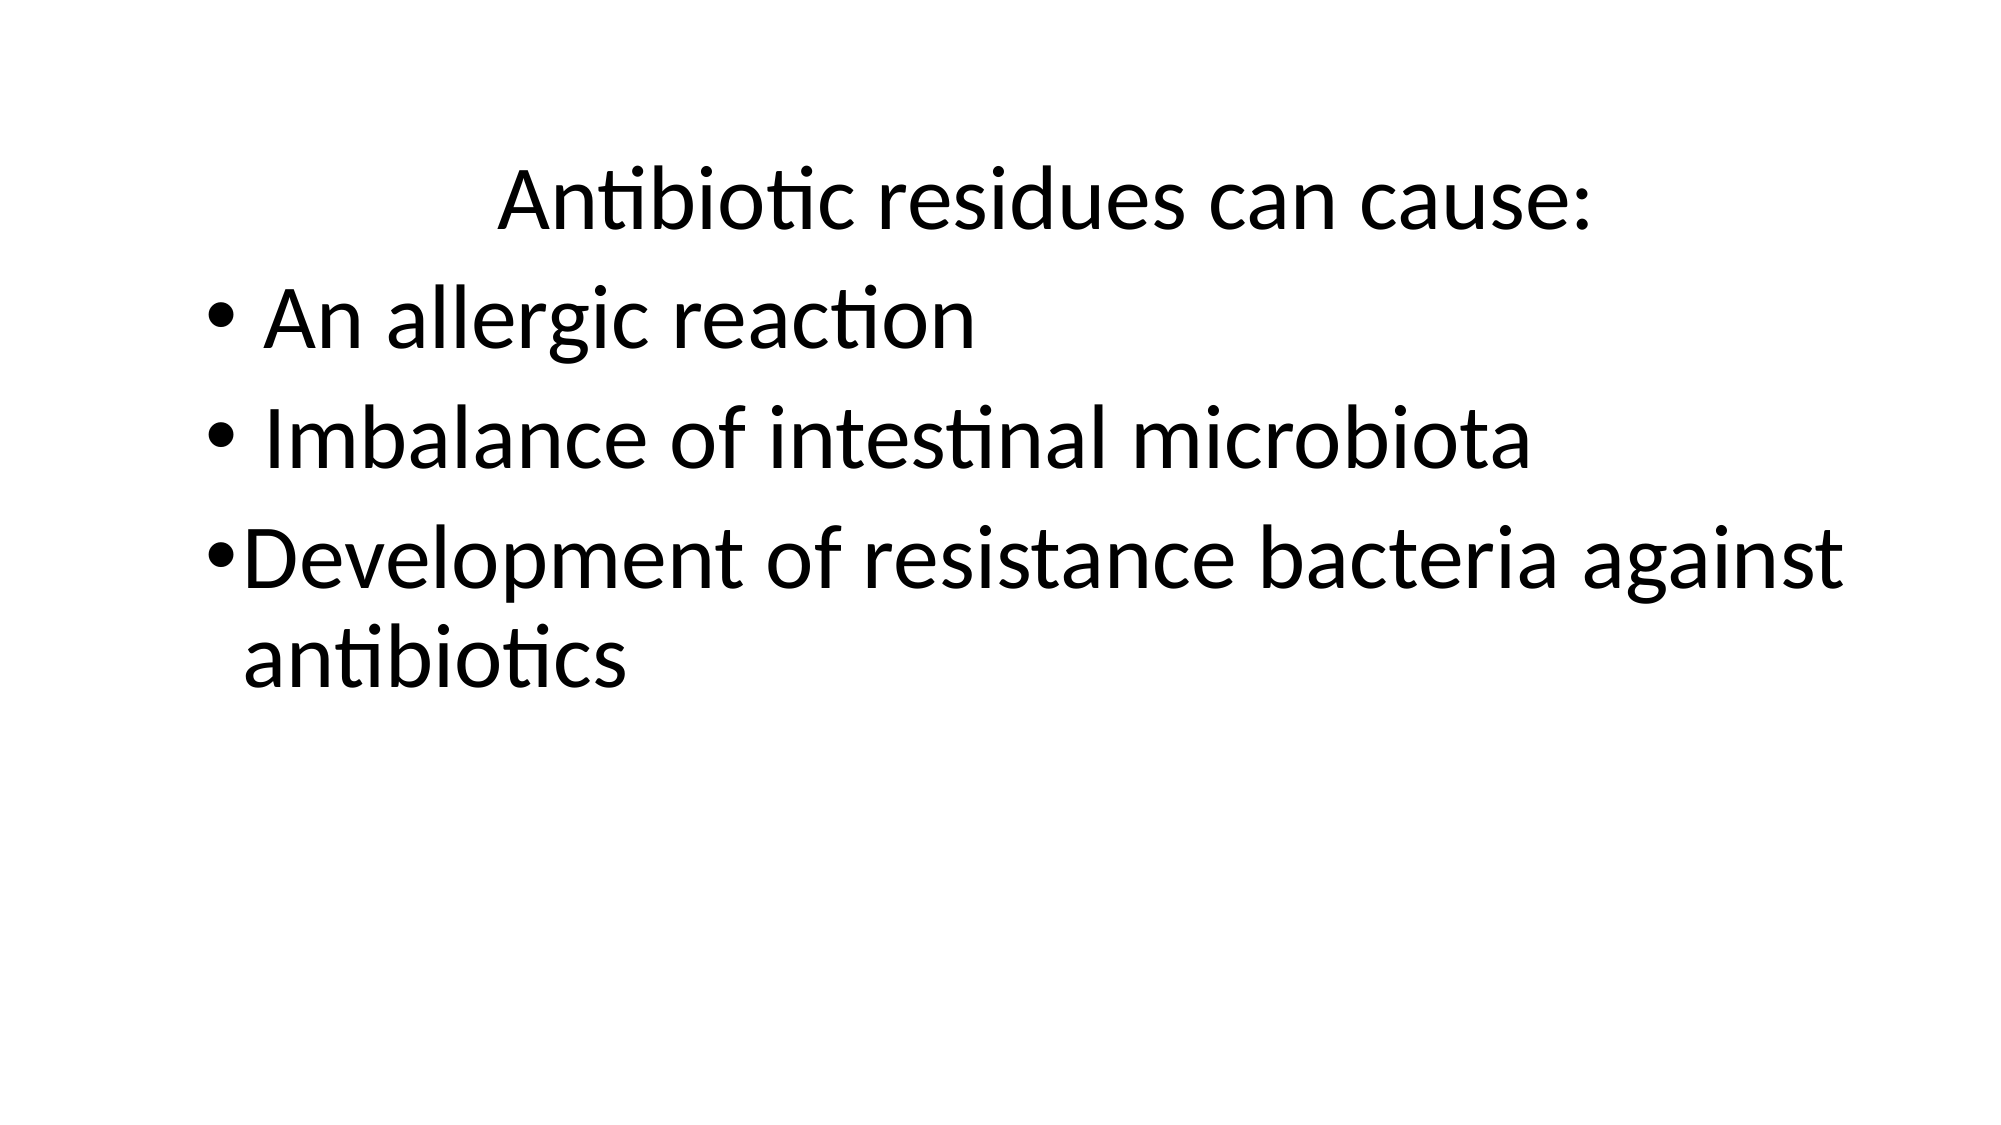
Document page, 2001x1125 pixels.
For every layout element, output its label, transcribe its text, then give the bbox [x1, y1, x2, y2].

list Antibiotic residues can cause: An allergic reaction Imbalance of intestinal microbiota Development of resistance bacteria against antibiotics [190, 142, 1904, 724]
